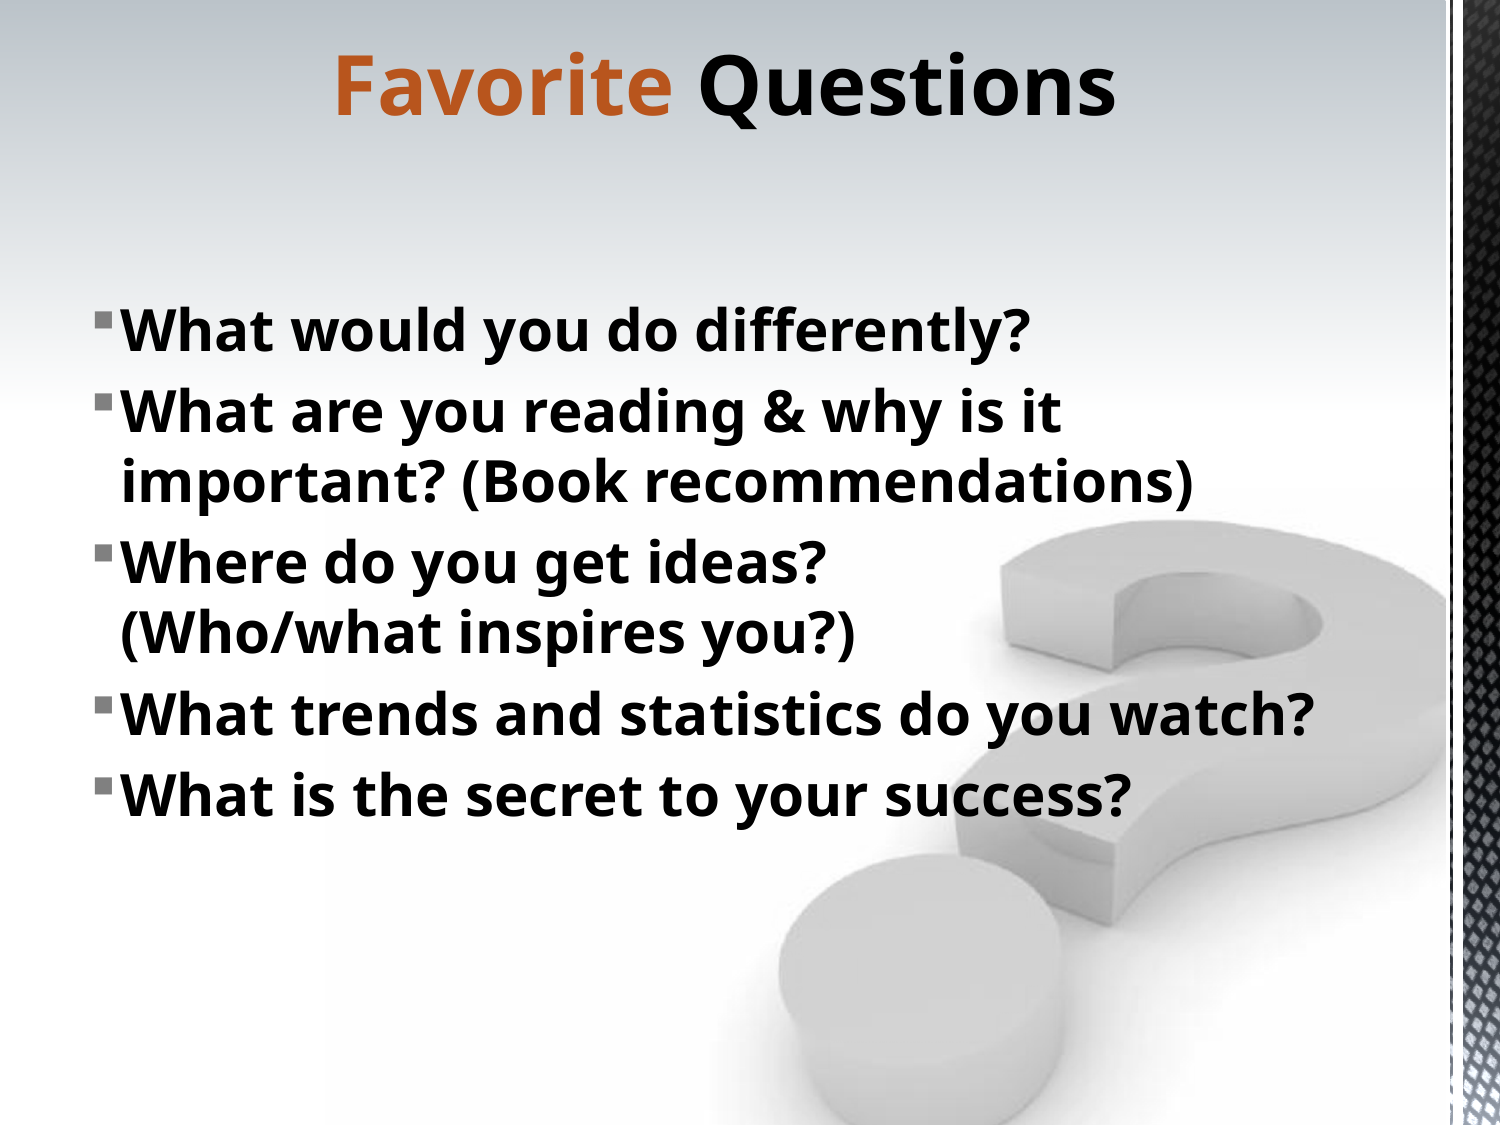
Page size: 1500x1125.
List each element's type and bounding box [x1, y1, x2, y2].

text_box [0, 0, 1446, 1125]
picture [1447, 0, 1500, 1125]
